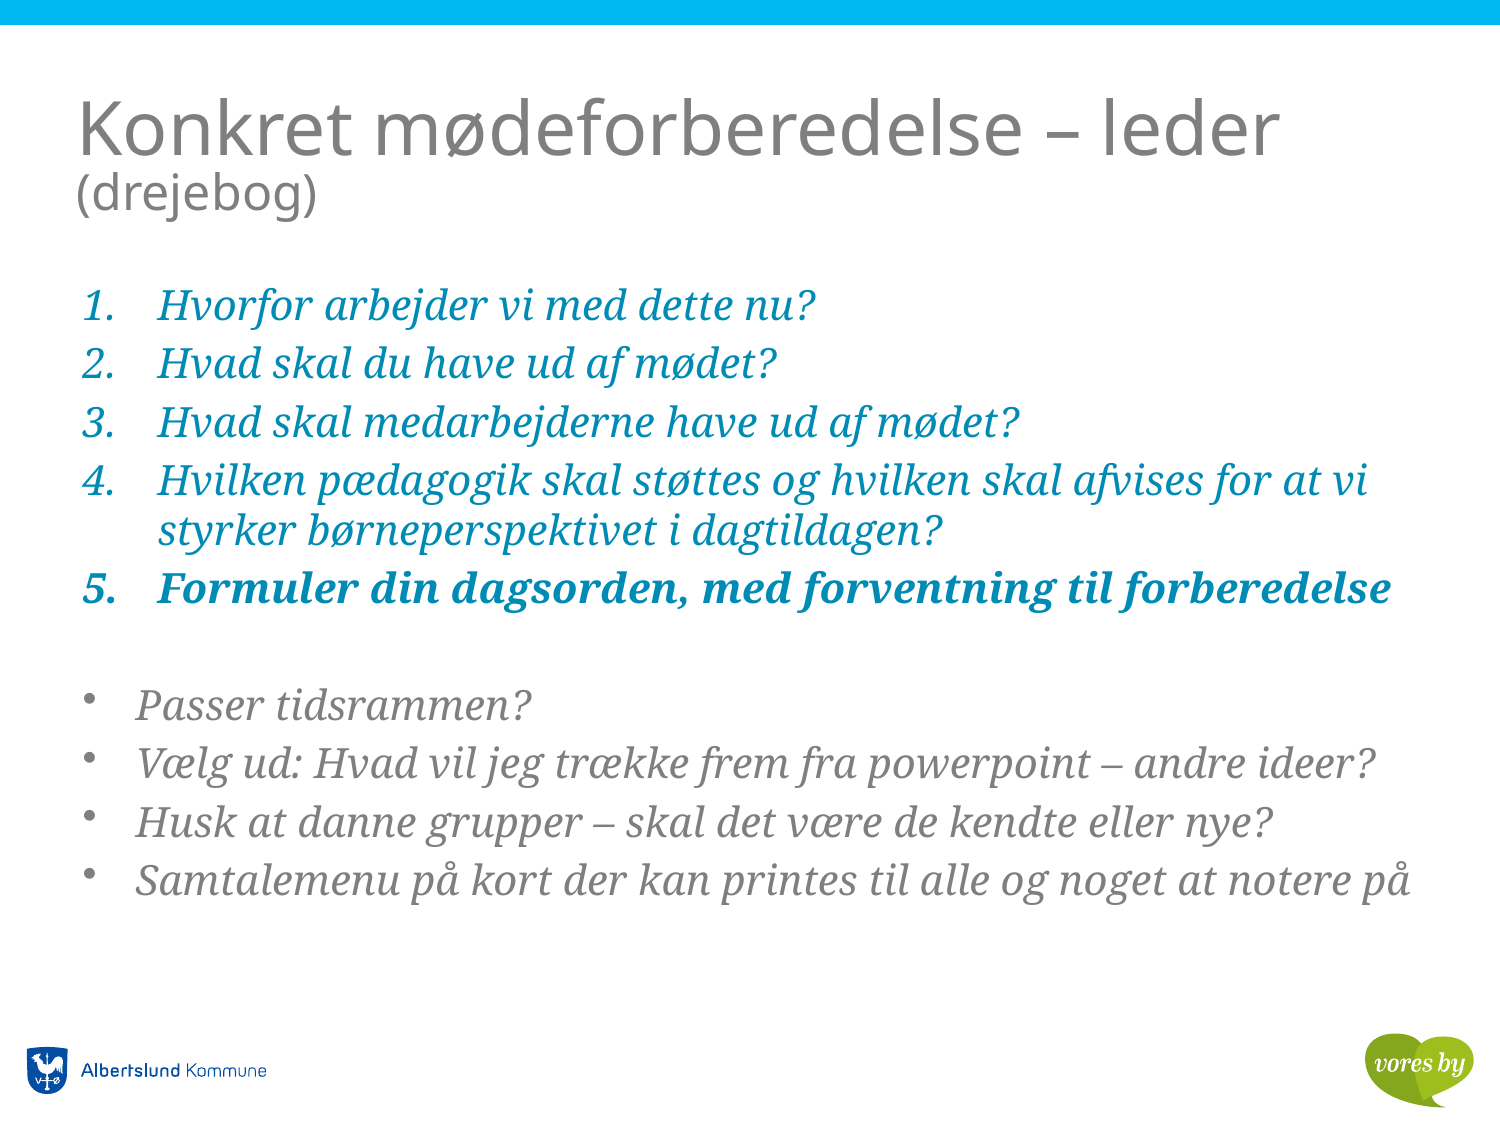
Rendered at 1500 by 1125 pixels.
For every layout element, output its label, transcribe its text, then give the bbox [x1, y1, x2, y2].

title Konkret mødeforberedelse – leder (drejebog) [76, 95, 1418, 279]
list Hvorfor arbejder vi med dette nu? Hvad skal du have ud af mødet? Hvad skal medarbejderne have ud af mødet? Hvilken pædagogik skal støttes og hvilken skal afvises for at vi styrker børneperspektivet i dagtildagen? Formuler din dagsorden, med forventning til forberedelse Passer tidsrammen? Vælg ud: Hvad vil jeg trække frem fra powerpoint – andre ideer? Husk at danne grupper – skal det være de kendte eller nye? Samtalemenu på kort der kan printes til alle og noget at notere på 2. Hvordan vil jeg følge op efterfølgende? Fortæl inden mødet slutter [82, 278, 1418, 1024]
